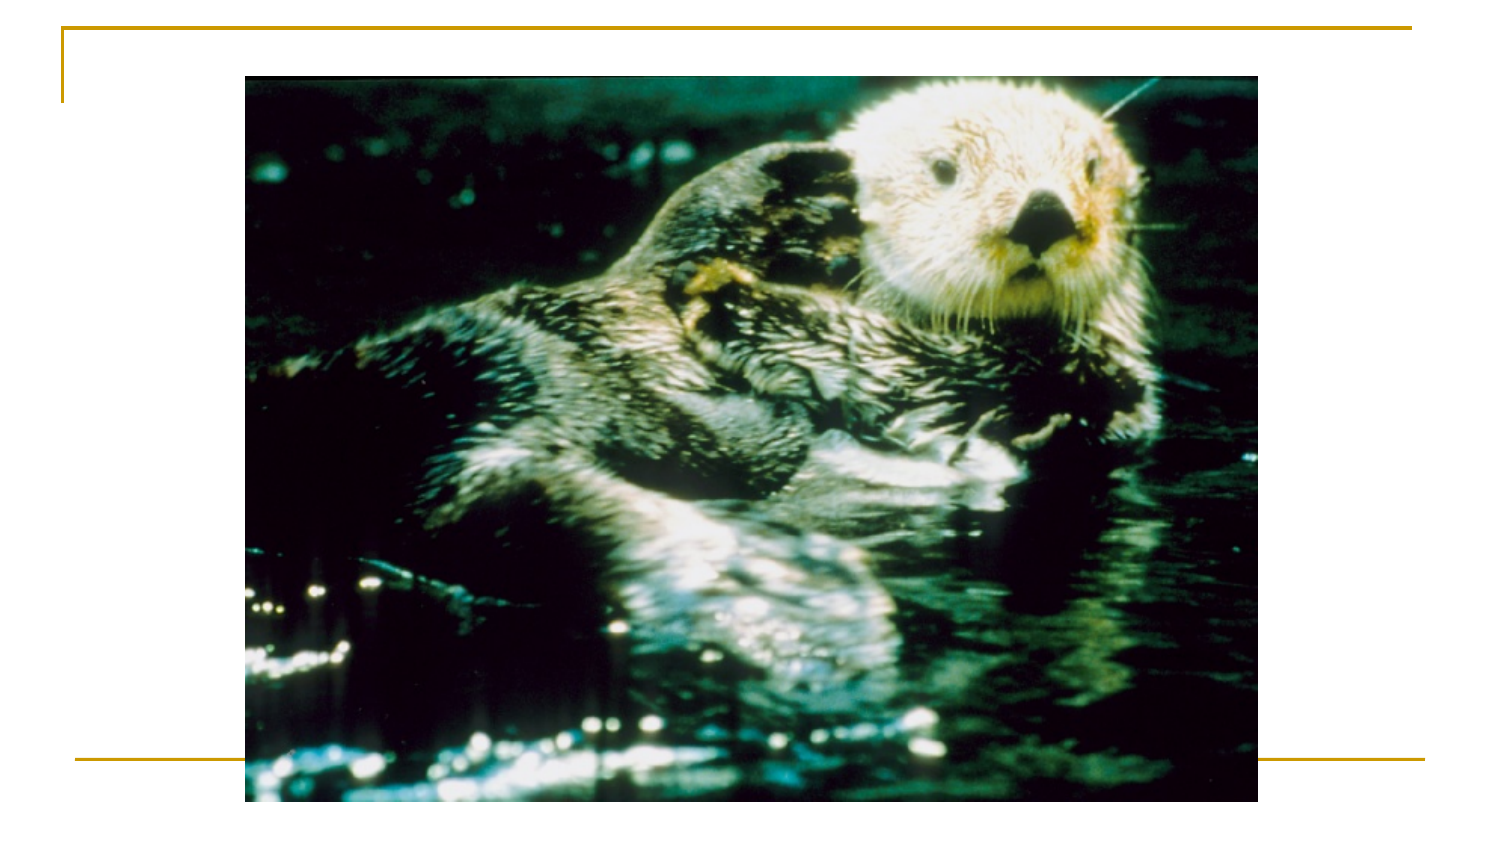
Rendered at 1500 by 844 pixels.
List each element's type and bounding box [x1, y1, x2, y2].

title [244, 76, 1258, 802]
